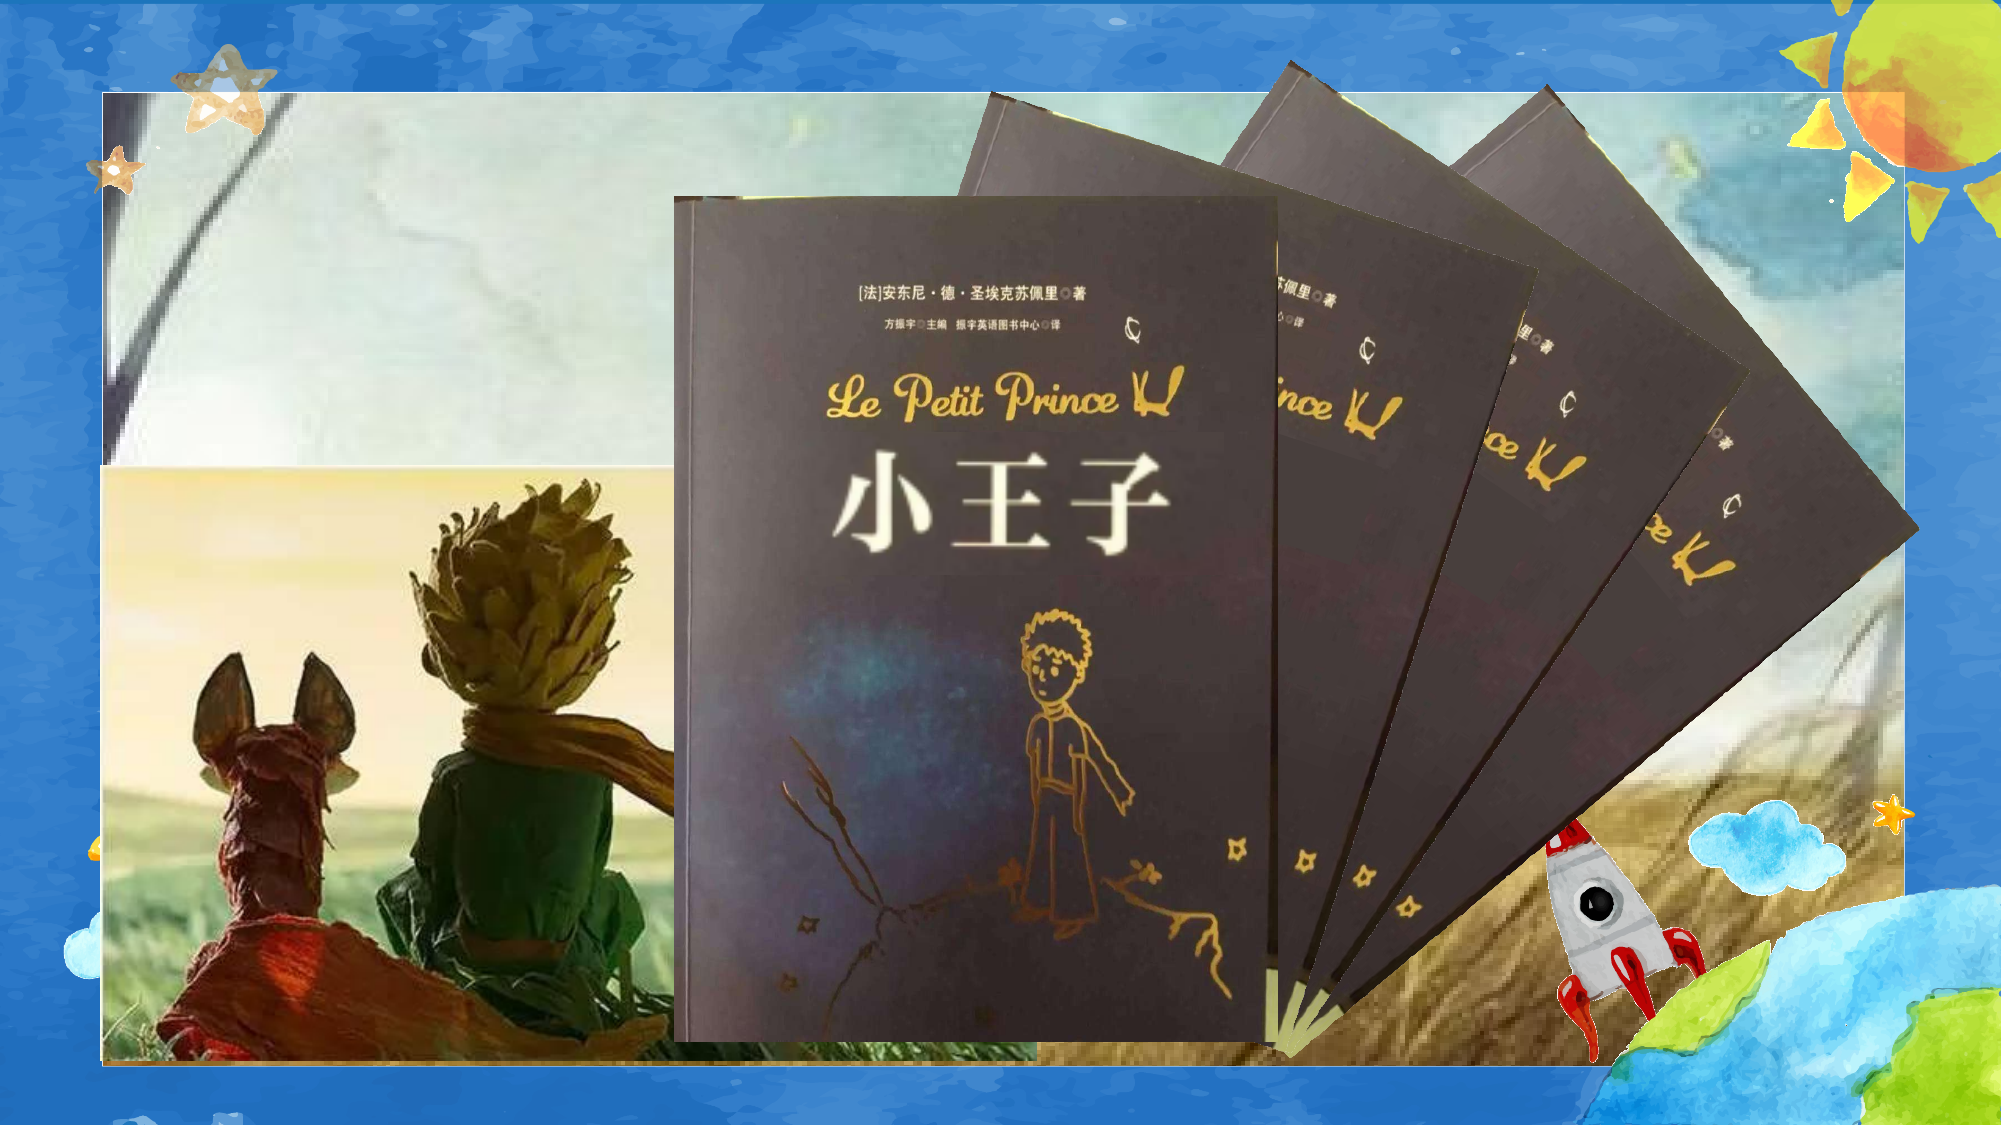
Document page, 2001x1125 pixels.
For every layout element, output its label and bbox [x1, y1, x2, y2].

picture [0, 0, 2001, 1125]
text_box [1011, 144, 1568, 968]
text_box [848, 159, 1426, 983]
text_box [1426, 158, 1709, 982]
text_box [674, 196, 1278, 1042]
